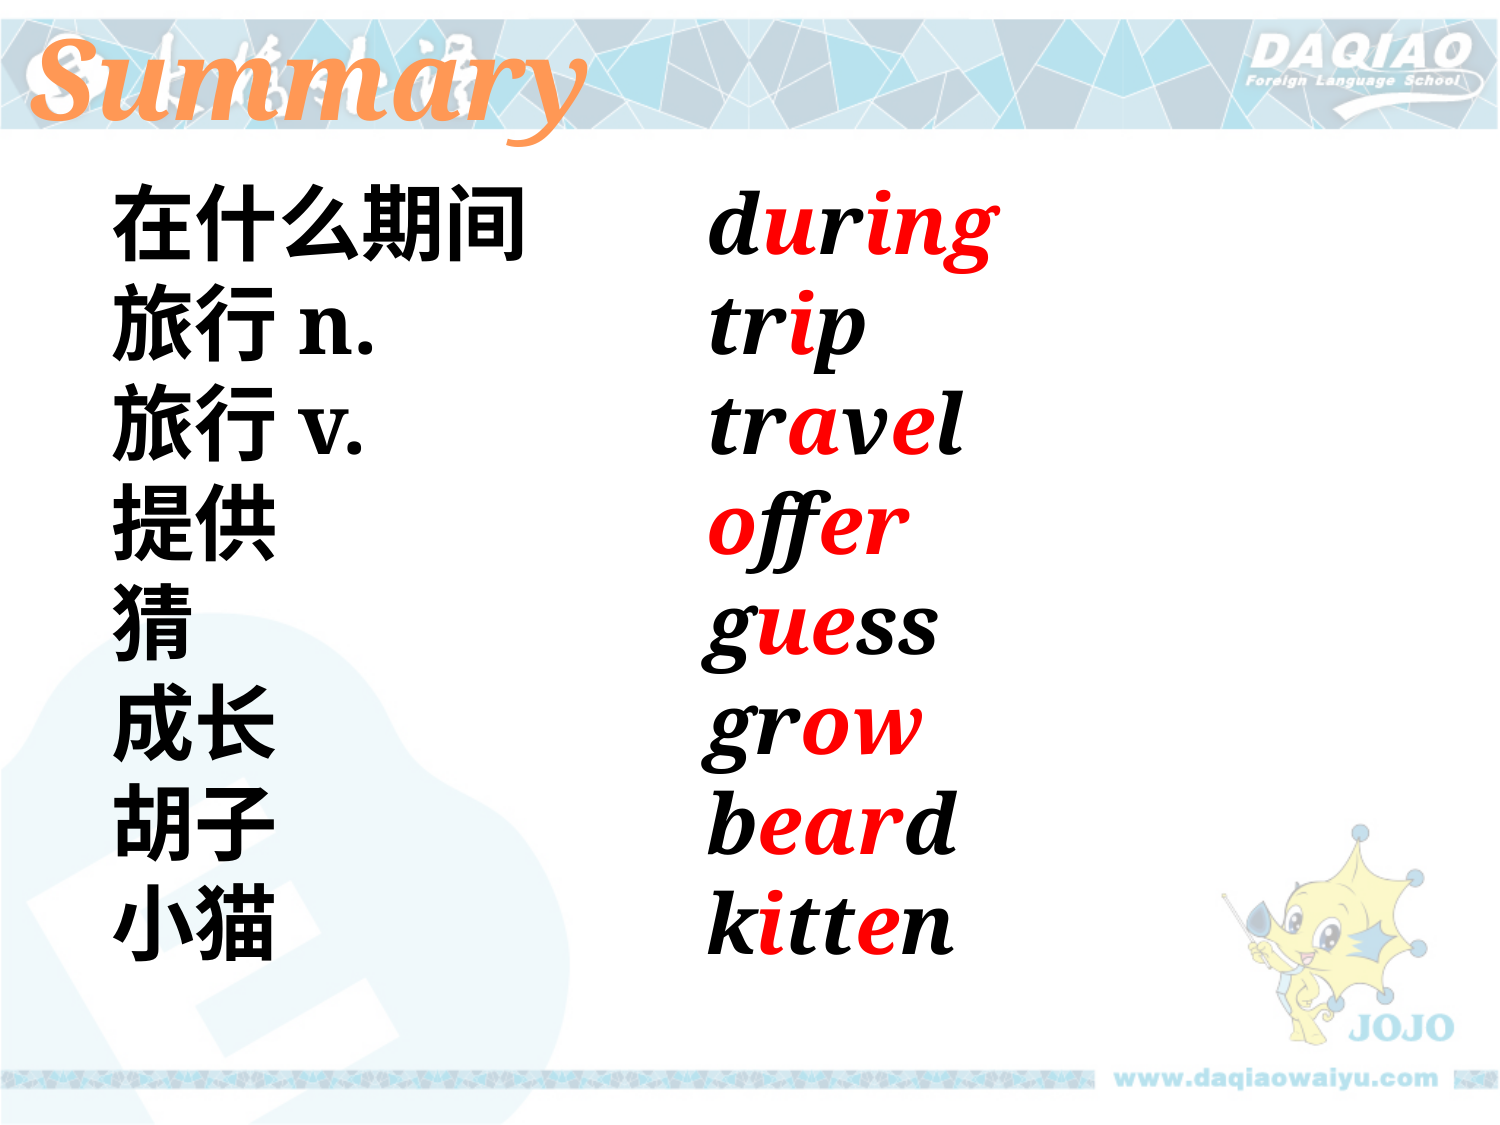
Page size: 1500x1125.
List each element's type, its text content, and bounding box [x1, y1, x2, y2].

text_box during trip travel offer guess grow beard kitten [691, 164, 1360, 1079]
text_box 在什么期间 旅行n. 旅行v. 提供 猜 成长 胡子 小猫 [96, 164, 691, 1079]
text_box Summary [14, 0, 608, 150]
